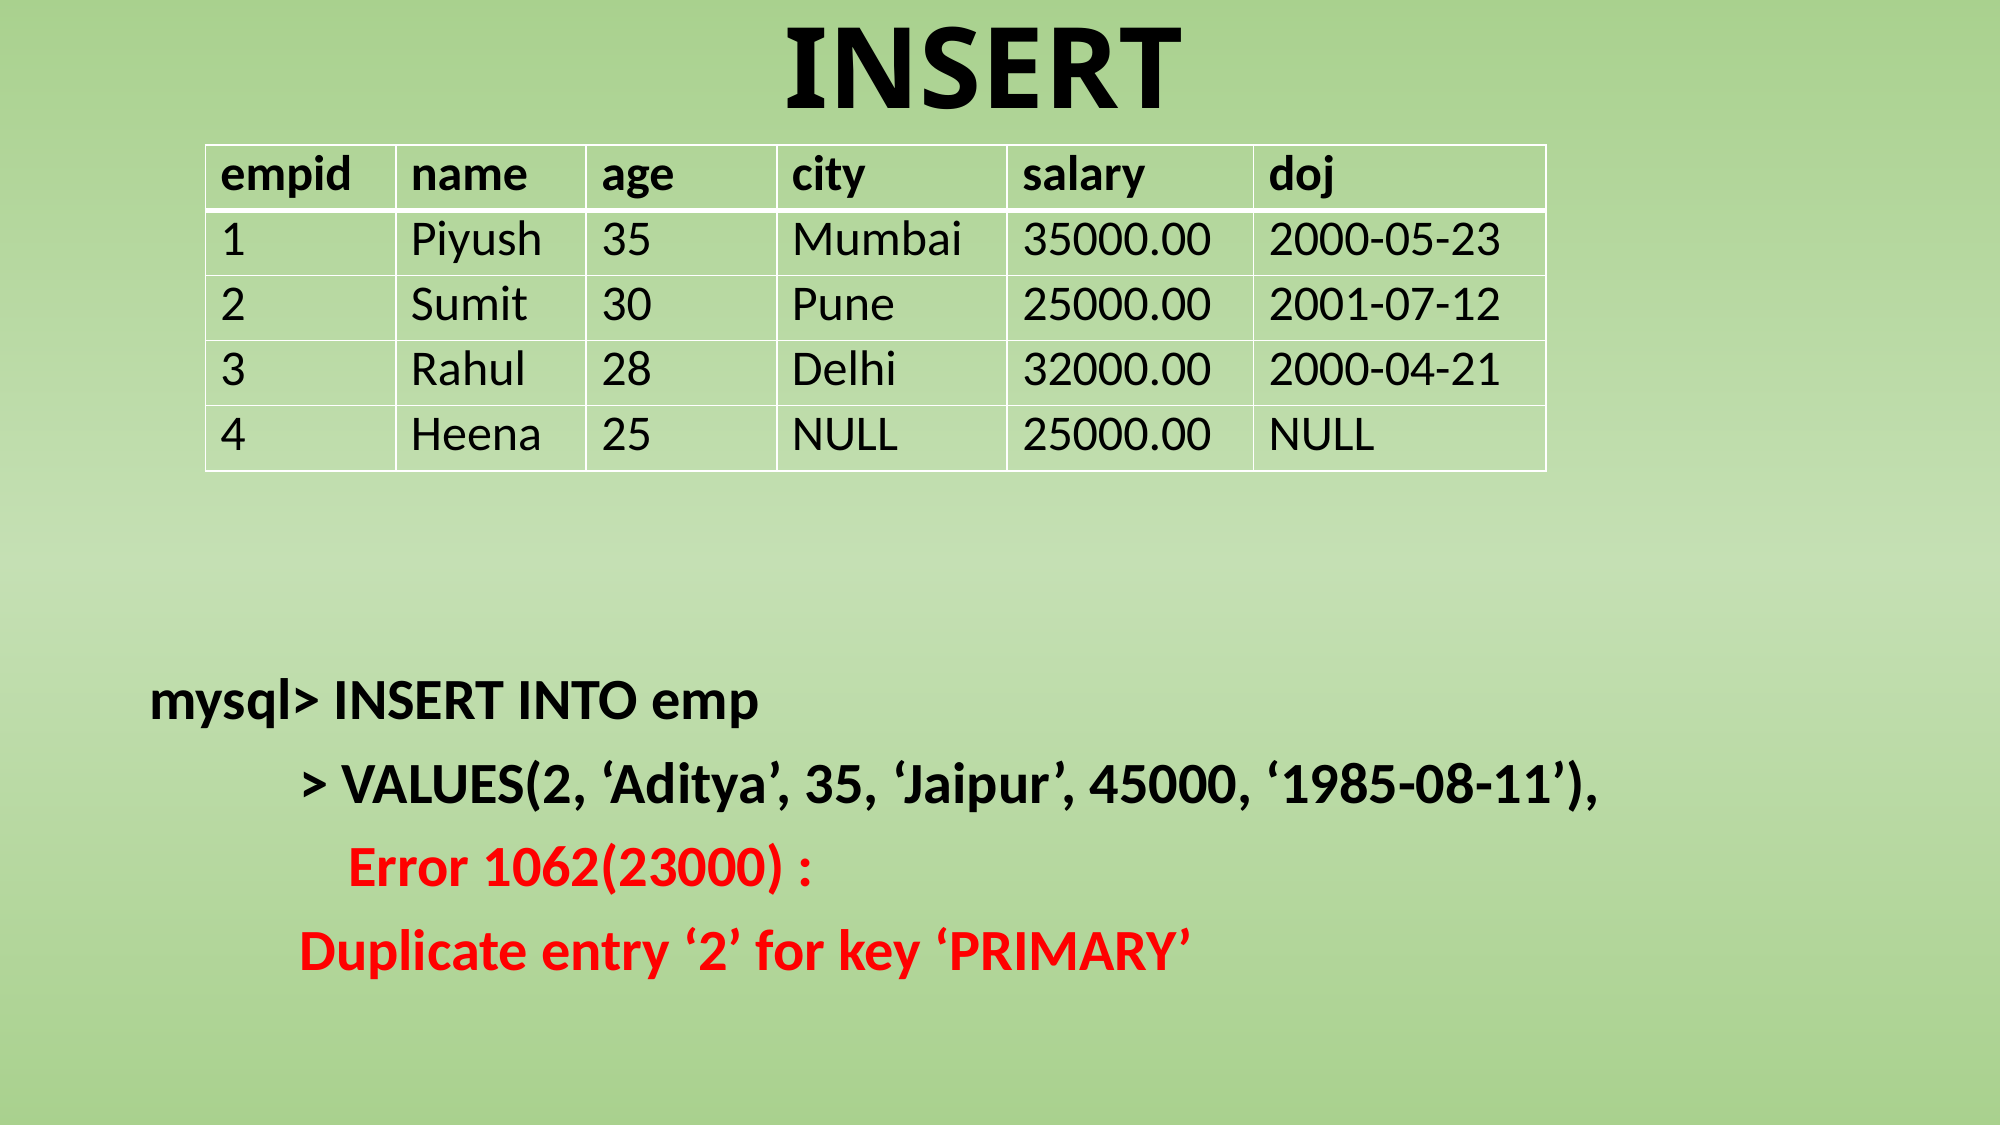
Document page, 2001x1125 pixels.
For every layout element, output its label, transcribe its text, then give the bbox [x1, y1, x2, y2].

table_cell NULL [1254, 406, 1545, 470]
table_cell 2000-04-21 [1254, 341, 1545, 405]
table_cell 2000-05-23 [1254, 213, 1545, 275]
table_cell Piyush [397, 213, 585, 275]
table_cell Mumbai [778, 213, 1006, 275]
table_cell 35 [587, 213, 776, 275]
table_cell 28 [587, 341, 776, 405]
title INSERT [121, 0, 1847, 146]
table_cell 25000.00 [1008, 276, 1253, 340]
table_cell NULL [778, 406, 1006, 470]
table_header empid [206, 146, 395, 208]
table_cell 32000.00 [1008, 341, 1253, 405]
table_header salary [1008, 146, 1253, 208]
table_header city [778, 146, 1006, 208]
table_header name [397, 146, 585, 208]
table_cell 25000.00 [1008, 406, 1253, 470]
table_cell 3 [206, 341, 395, 405]
table_cell 25 [587, 406, 776, 470]
table_cell Delhi [778, 341, 1006, 405]
table_cell Heena [397, 406, 585, 470]
table_cell 2 [206, 276, 395, 340]
table_cell 35000.00 [1008, 213, 1253, 275]
table_cell Rahul [397, 341, 585, 405]
table_cell 2001-07-12 [1254, 276, 1545, 340]
table_cell 4 [206, 406, 395, 470]
table_header doj [1254, 146, 1545, 208]
table_cell 1 [206, 213, 395, 275]
list mysql> INSERT INTO emp > VALUES(2, ‘Aditya’, 35, ‘Jaipur’, 45000, ‘1985-08-11’), Error 1062(23000) : Duplicate entry ‘2’ for key ‘PRIMARY’ [134, 124, 1860, 1039]
table_cell 30 [587, 276, 776, 340]
table_cell Pune [778, 276, 1006, 340]
table_header age [587, 146, 776, 208]
table_cell Sumit [397, 276, 585, 340]
